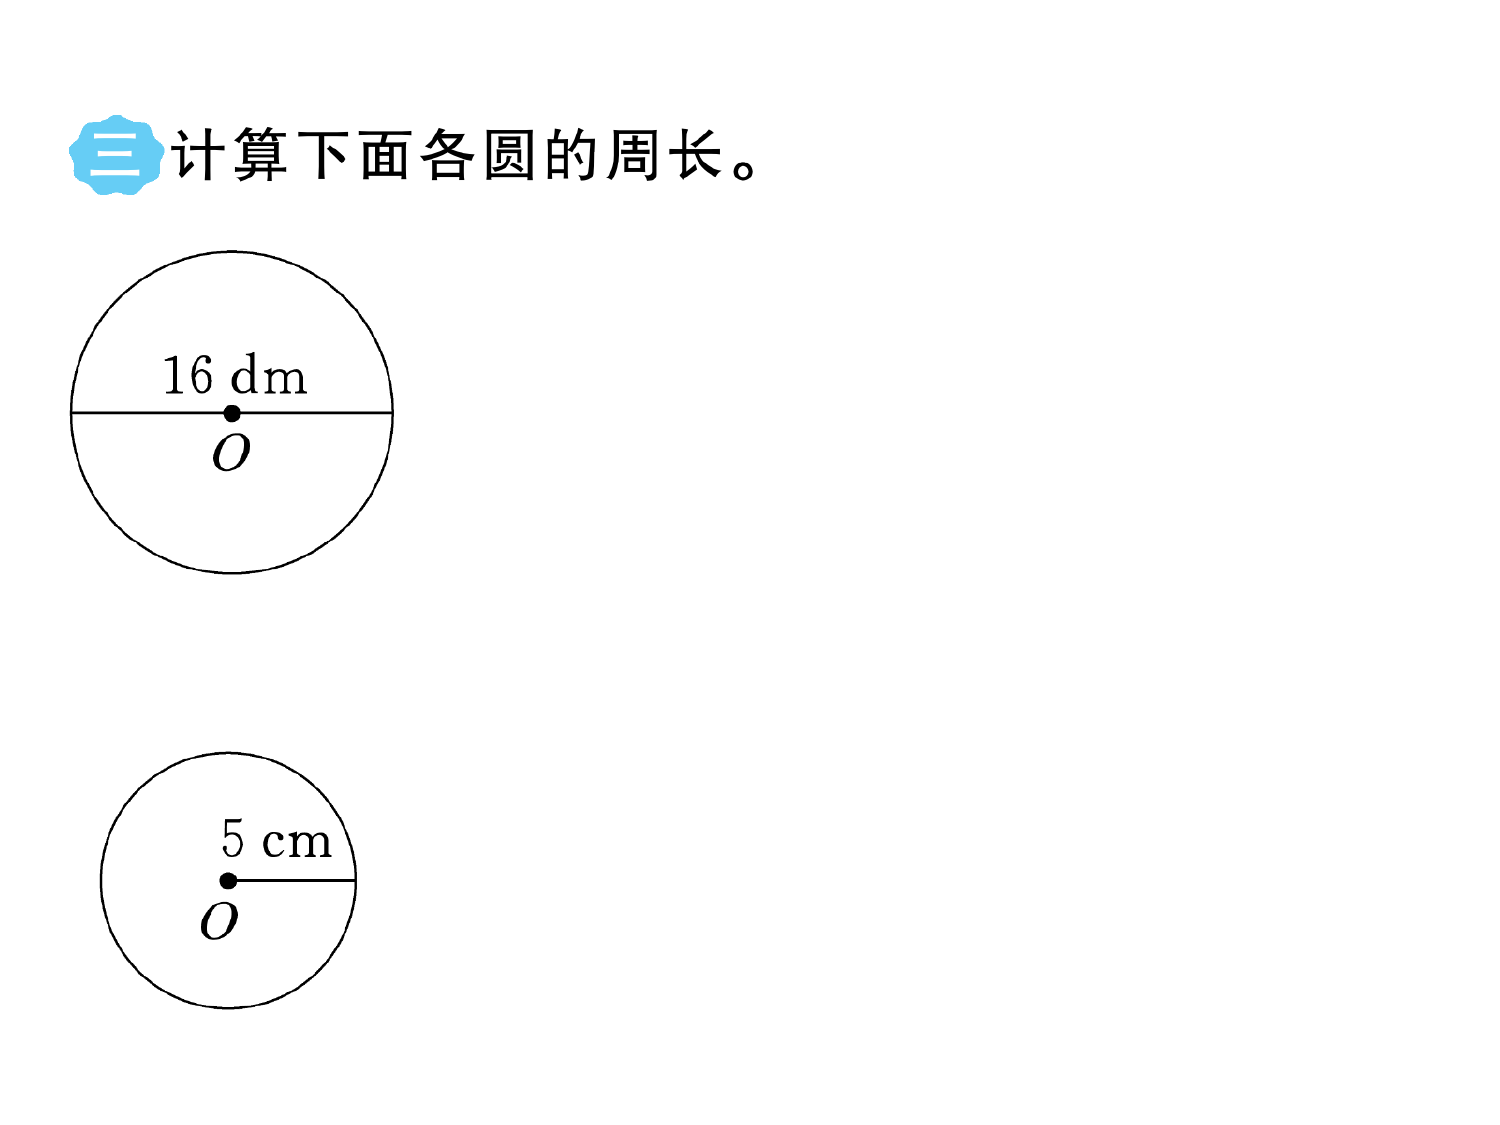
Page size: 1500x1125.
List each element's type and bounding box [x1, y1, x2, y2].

picture [64, 89, 1347, 1035]
